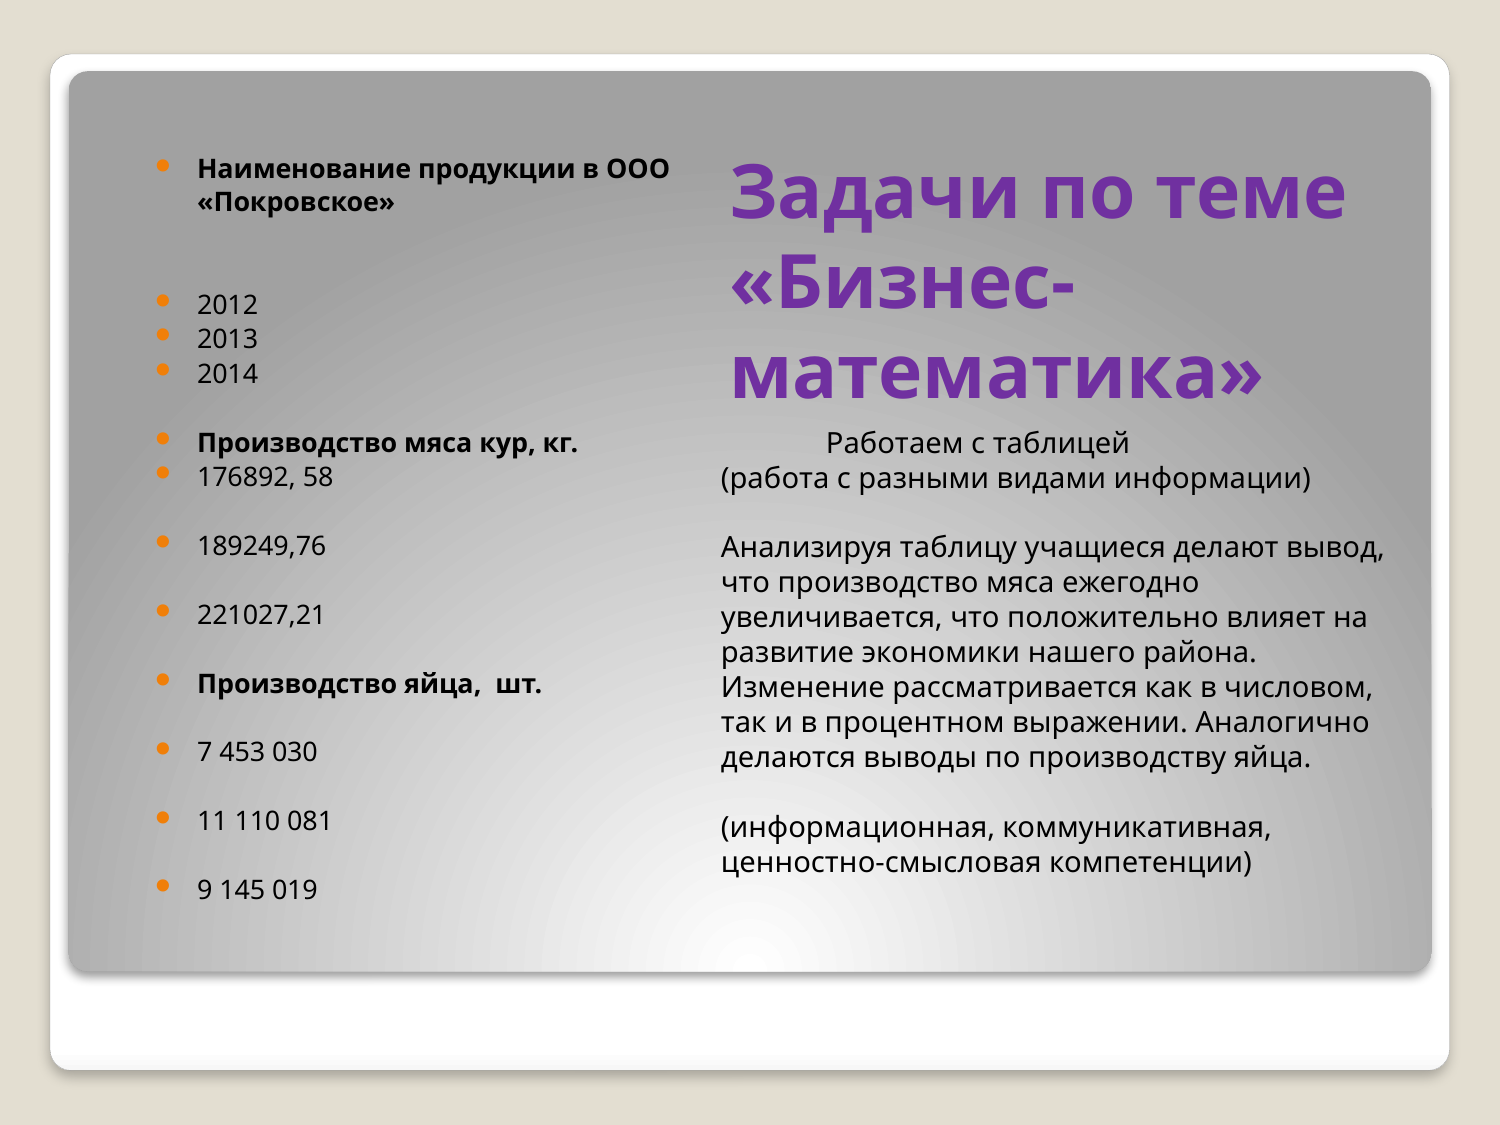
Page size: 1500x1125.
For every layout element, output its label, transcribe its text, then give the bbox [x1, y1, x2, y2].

list Работаем с таблицей (работа с разными видами информации) Анализируя таблицу учащиеся делают вывод, что производство мяса ежегодно увеличивается, что положительно влияет на развитие экономики нашего района. Изменение рассматривается как в числовом, так и в процентном выражении. Аналогично делаются выводы по производству яйца. (информационная, коммуникативная, ценностно-смысловая компетенции) [702, 408, 1436, 965]
list Наименование продукции в ООО «Покровское» 2012 2013 2014 Производство мяса кур, кг. 176892, 58 189249,76 221027,21 Производство яйца, шт. 7 453 030 11 110 081 9 145 019 [124, 137, 703, 928]
title Задачи по теме «Бизнес-математика» [714, 87, 1397, 408]
